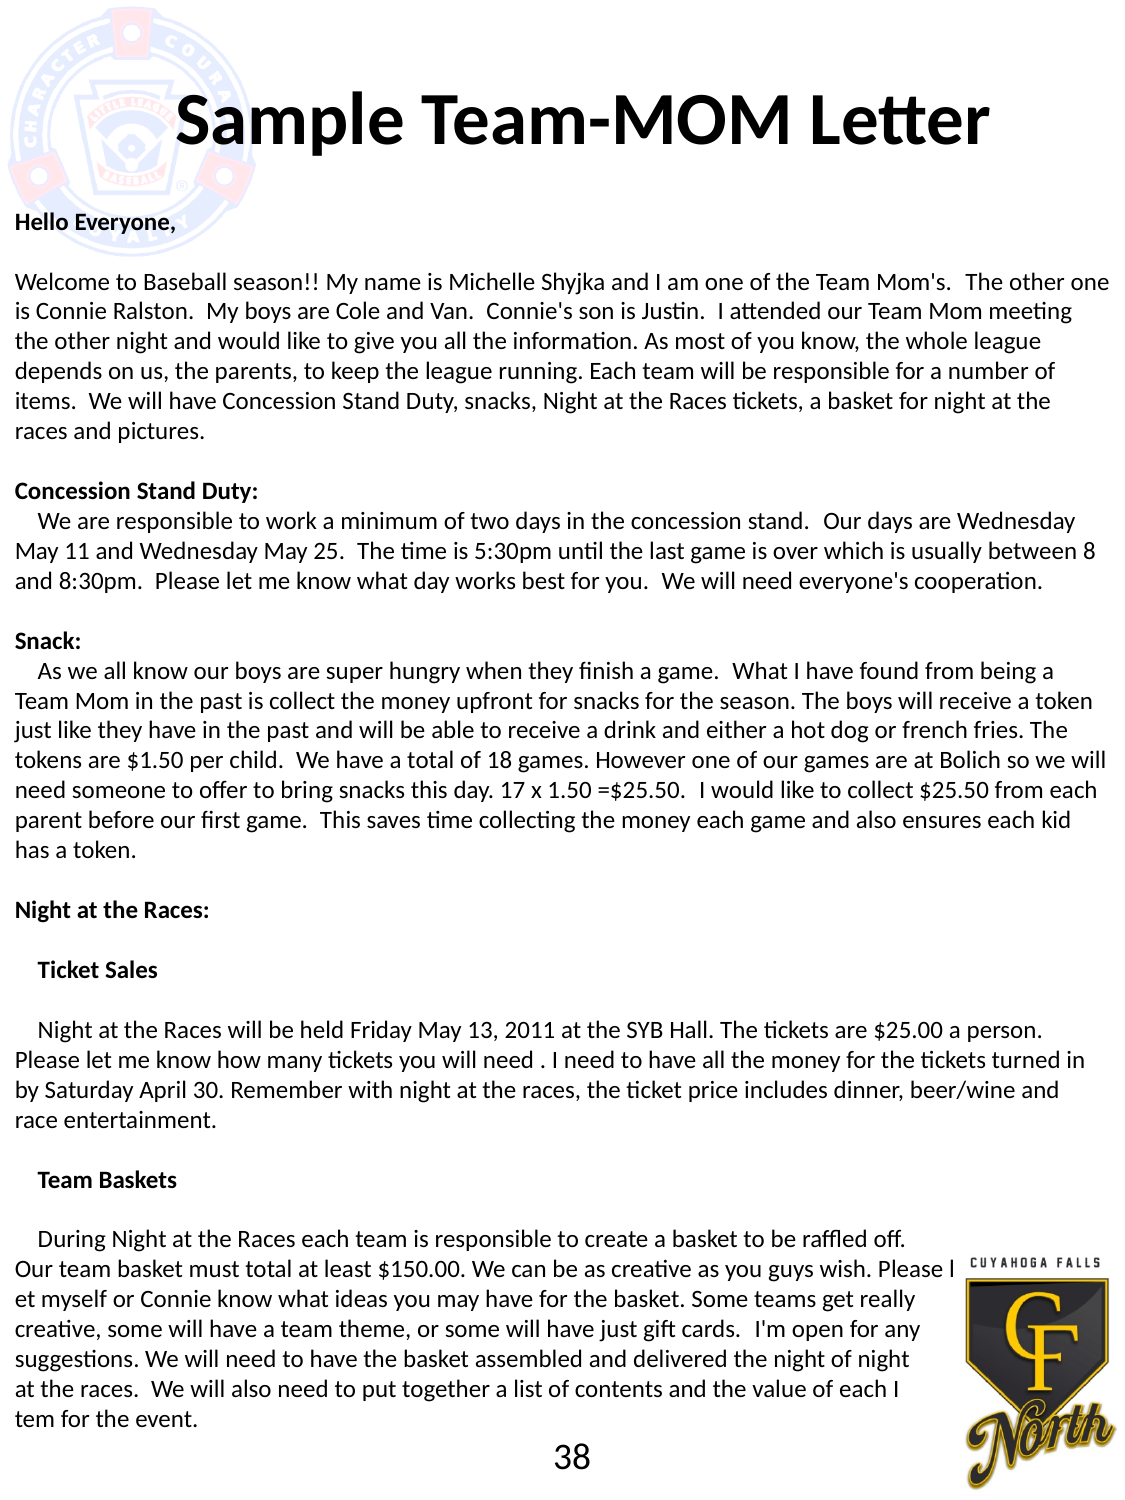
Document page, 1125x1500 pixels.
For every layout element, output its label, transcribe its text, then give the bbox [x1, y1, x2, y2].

text_box 38 [538, 1424, 607, 1485]
picture [0, 0, 263, 263]
picture [949, 1237, 1125, 1500]
text_box Sample Team-MOM Letter [266, 62, 1008, 168]
text_box Hello Everyone, Welcome to Baseball season!! My name is Michelle Shyjka and I am one of the Team Mom's. The other one is Connie Ralston. My boys are Cole and Van. Connie's son is Justin. I attended our Team Mom meeting the other night and would like to give you all the information. As most of you know, the whole league depends on us, the parents, to keep the league running. Each team will be responsible for a number of items. We will have Concession Stand Duty, snacks, Night at the Races tickets, a basket for night at the races and pictures. Concession Stand Duty: We are responsible to work a minimum of two days in the concession stand. Our days are Wednesday May 11 and Wednesday May 25. The time is 5:30pm until the last game is over which is usually between 8 and 8:30pm. Please let me know what day works best for you. We will need everyone's cooperation. Snack: As we all know our boys are super hungry when they finish a game. What I have found from being a Team Mom in the past is collect the money upfront for snacks for the season. The boys will receive a token just like they have in the past and will be able to receive a drink and either a hot dog or french fries. The tokens are $1.50 per child. We have a total of 18 games. However one of our games are at Bolich so we will need someone to offer to bring snacks this day. 17 x 1.50 =$25.50. I would like to collect $25.50 from each parent before our first game. This saves time collecting the money each game and also ensures each kid has a token. Night at the Races: Ticket Sales Night at the Races will be held Friday May 13, 2011 at the SYB Hall. The tickets are $25.00 a person. Please let me know how many tickets you will need . I need to have all the money for the tickets turned in by Saturday April 30. Remember with night at the races, the ticket price includes dinner, beer/wine and race entertainment. Team Baskets During Night at the Races each team is responsible to create a basket to be raffled off. Our team basket must total at least $150.00. We can be as creative as you guys wish. Please l et myself or Connie know what ideas you may have for the basket. Some teams get really creative, some will have a team theme, or some will have just gift cards. I'm open for any suggestions. We will need to have the basket assembled and delivered the night of night at the races. We will also need to put together a list of contents and the value of each I tem for the event. [0, 197, 1125, 1500]
